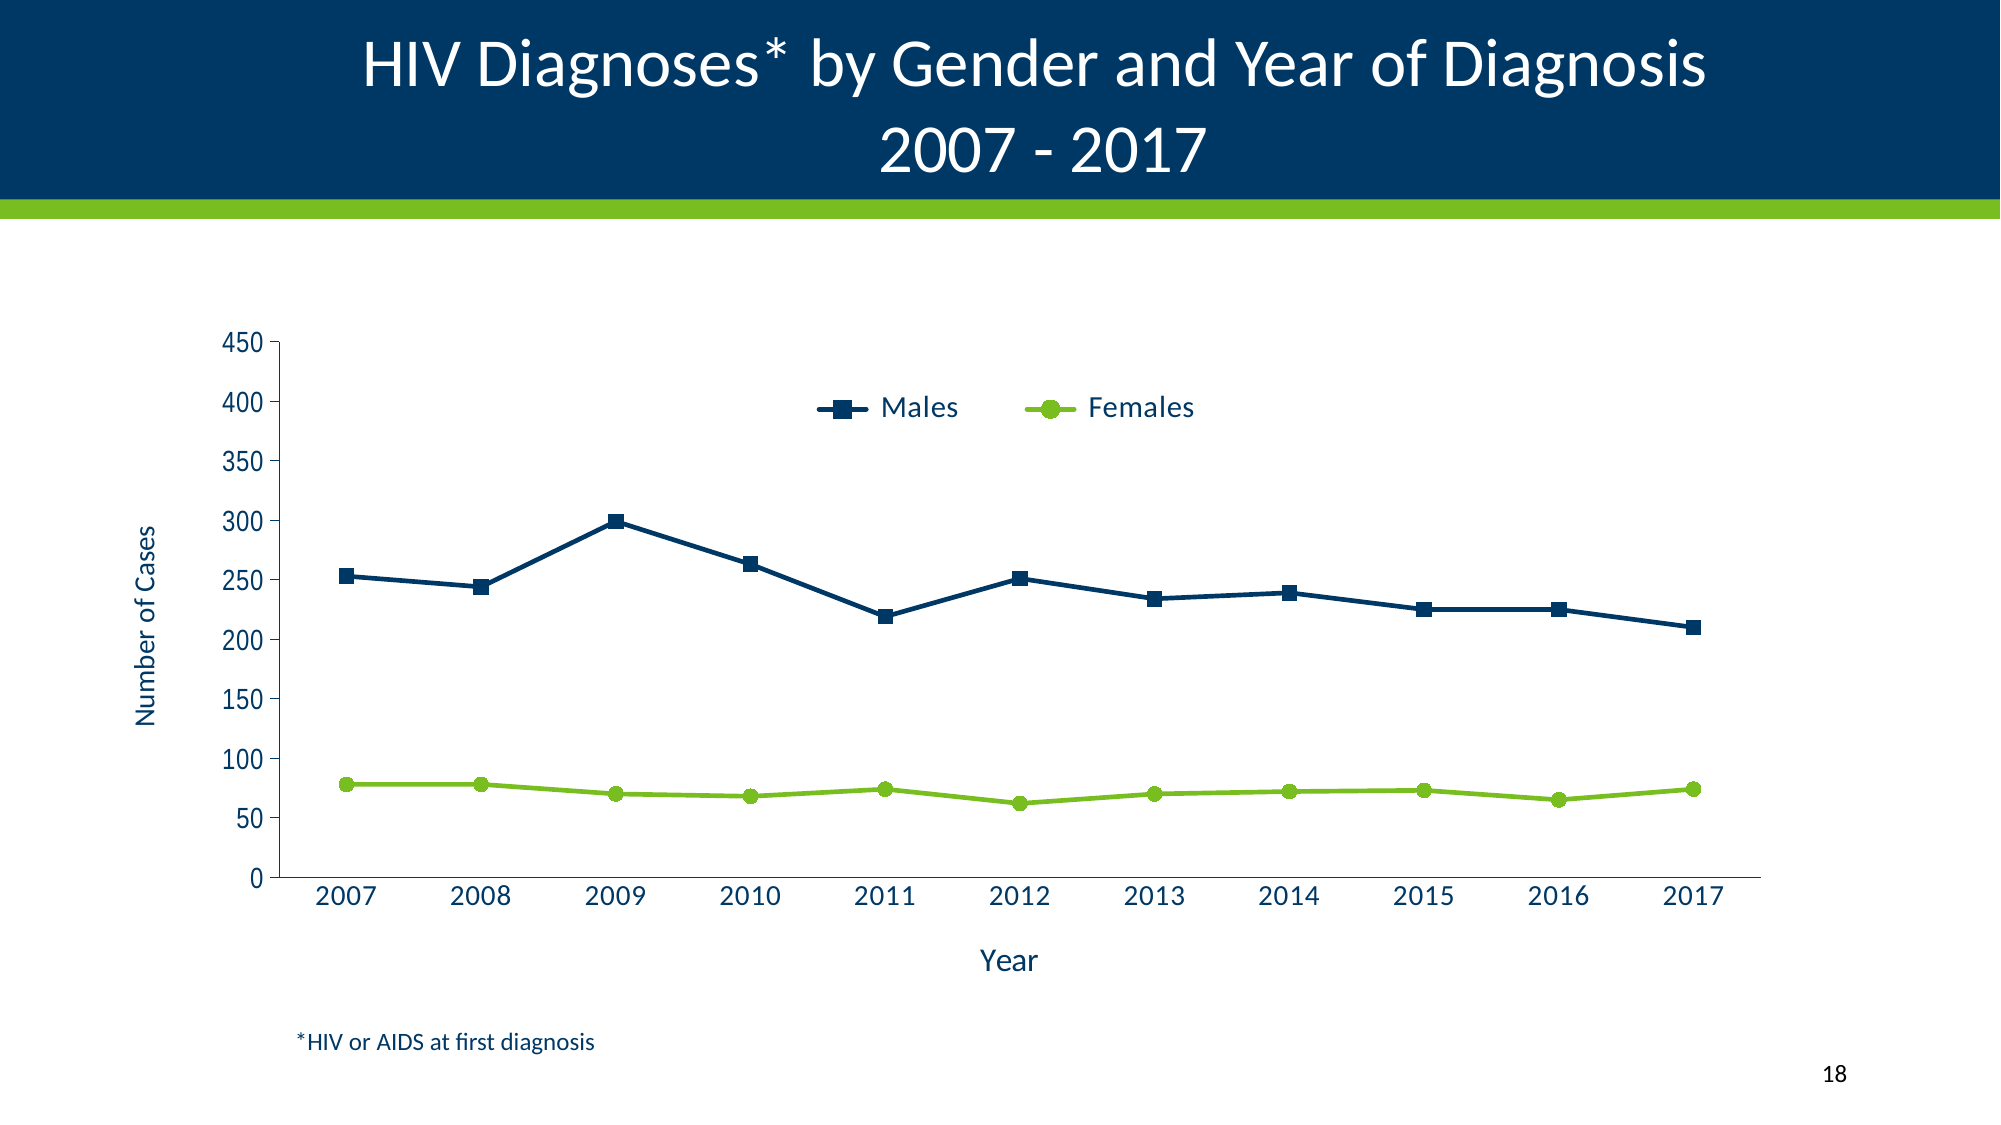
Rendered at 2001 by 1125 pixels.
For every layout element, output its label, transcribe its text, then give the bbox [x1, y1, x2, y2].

chart [77, 303, 1804, 1018]
footer *HIV or AIDS at first diagnosis [279, 1018, 1803, 1074]
slide_number 18 [1622, 1042, 1863, 1103]
title HIV Diagnoses* by Gender and Year of Diagnosis 2007 - 2017 [137, 24, 1935, 175]
